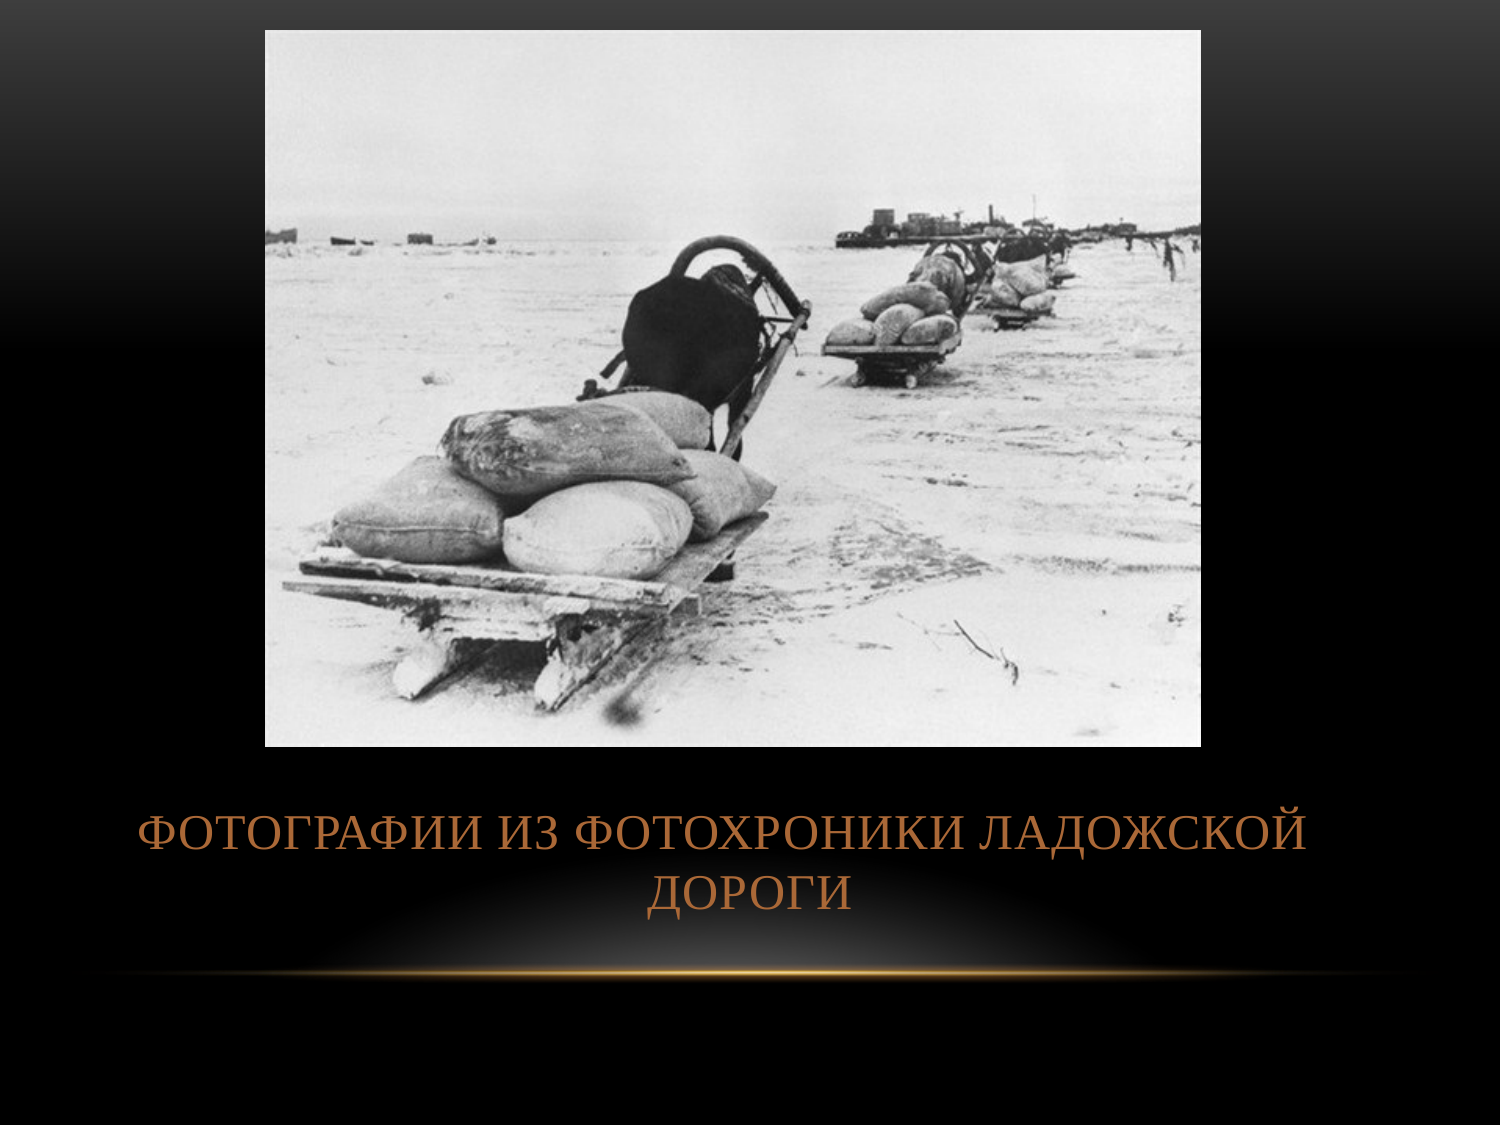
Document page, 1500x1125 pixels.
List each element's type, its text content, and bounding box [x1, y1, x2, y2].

title фотографии из фотохроники Ладожской дороги [100, 739, 1401, 928]
picture [0, 0, 1500, 1125]
